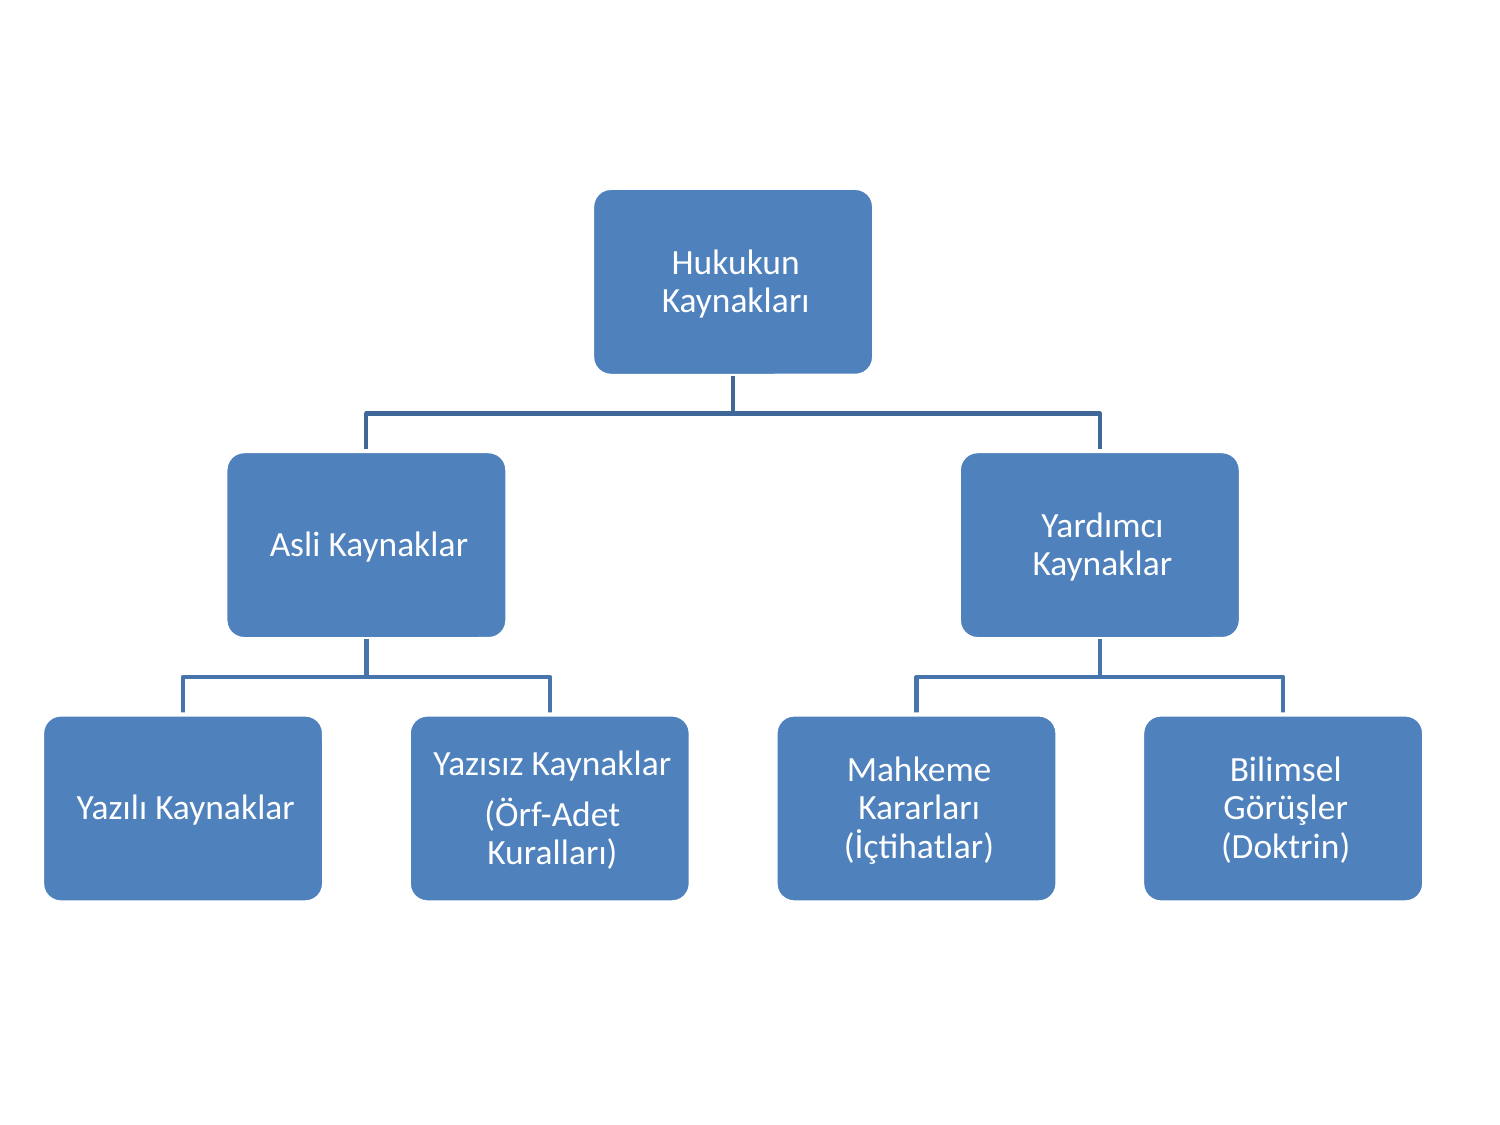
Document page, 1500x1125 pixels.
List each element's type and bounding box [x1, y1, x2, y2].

list [41, 42, 1426, 1048]
